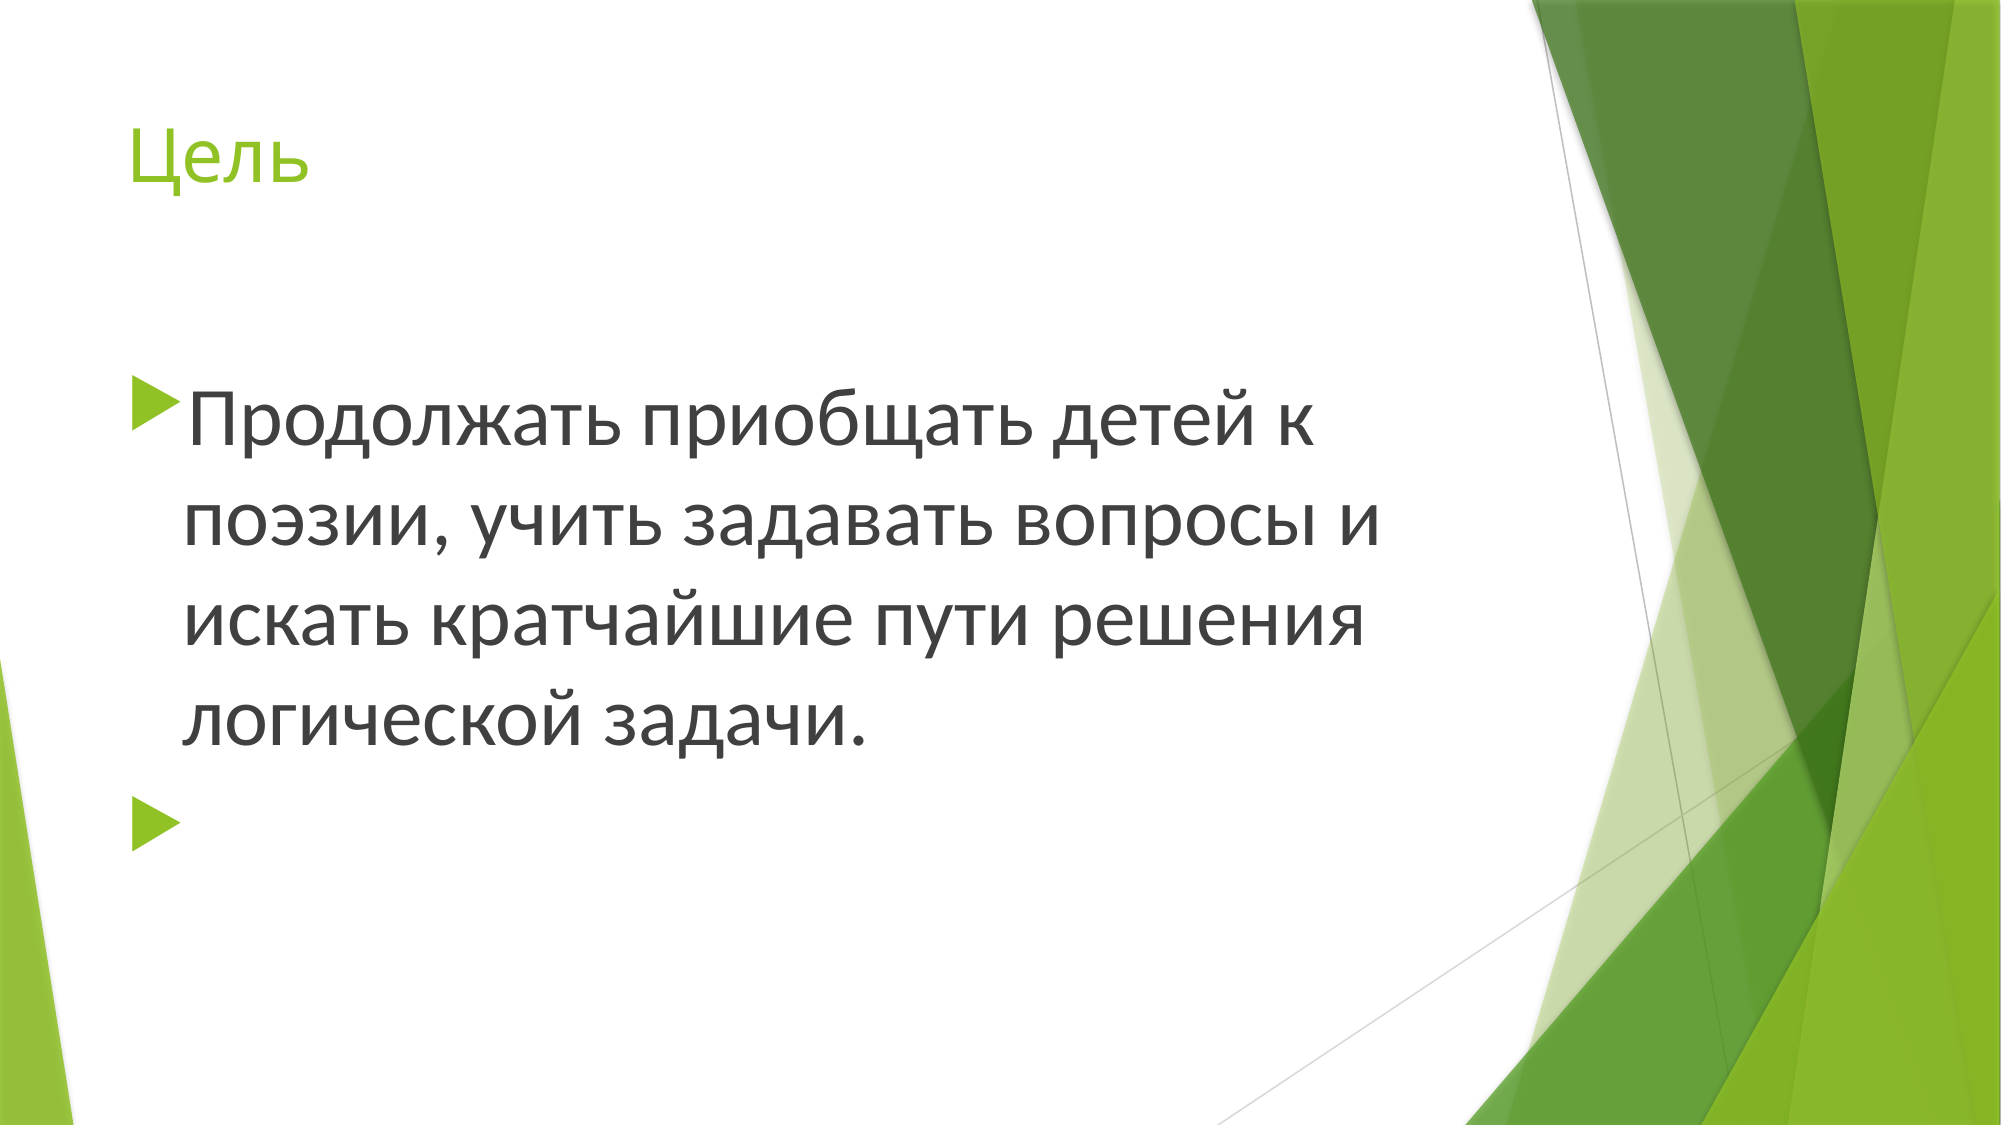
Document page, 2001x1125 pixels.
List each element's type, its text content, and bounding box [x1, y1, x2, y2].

title Цель [111, 99, 1522, 317]
list Продолжать приобщать детей к поэзии, учить задавать вопросы и искать кратчайшие пути решения логической задачи. [111, 354, 1522, 992]
